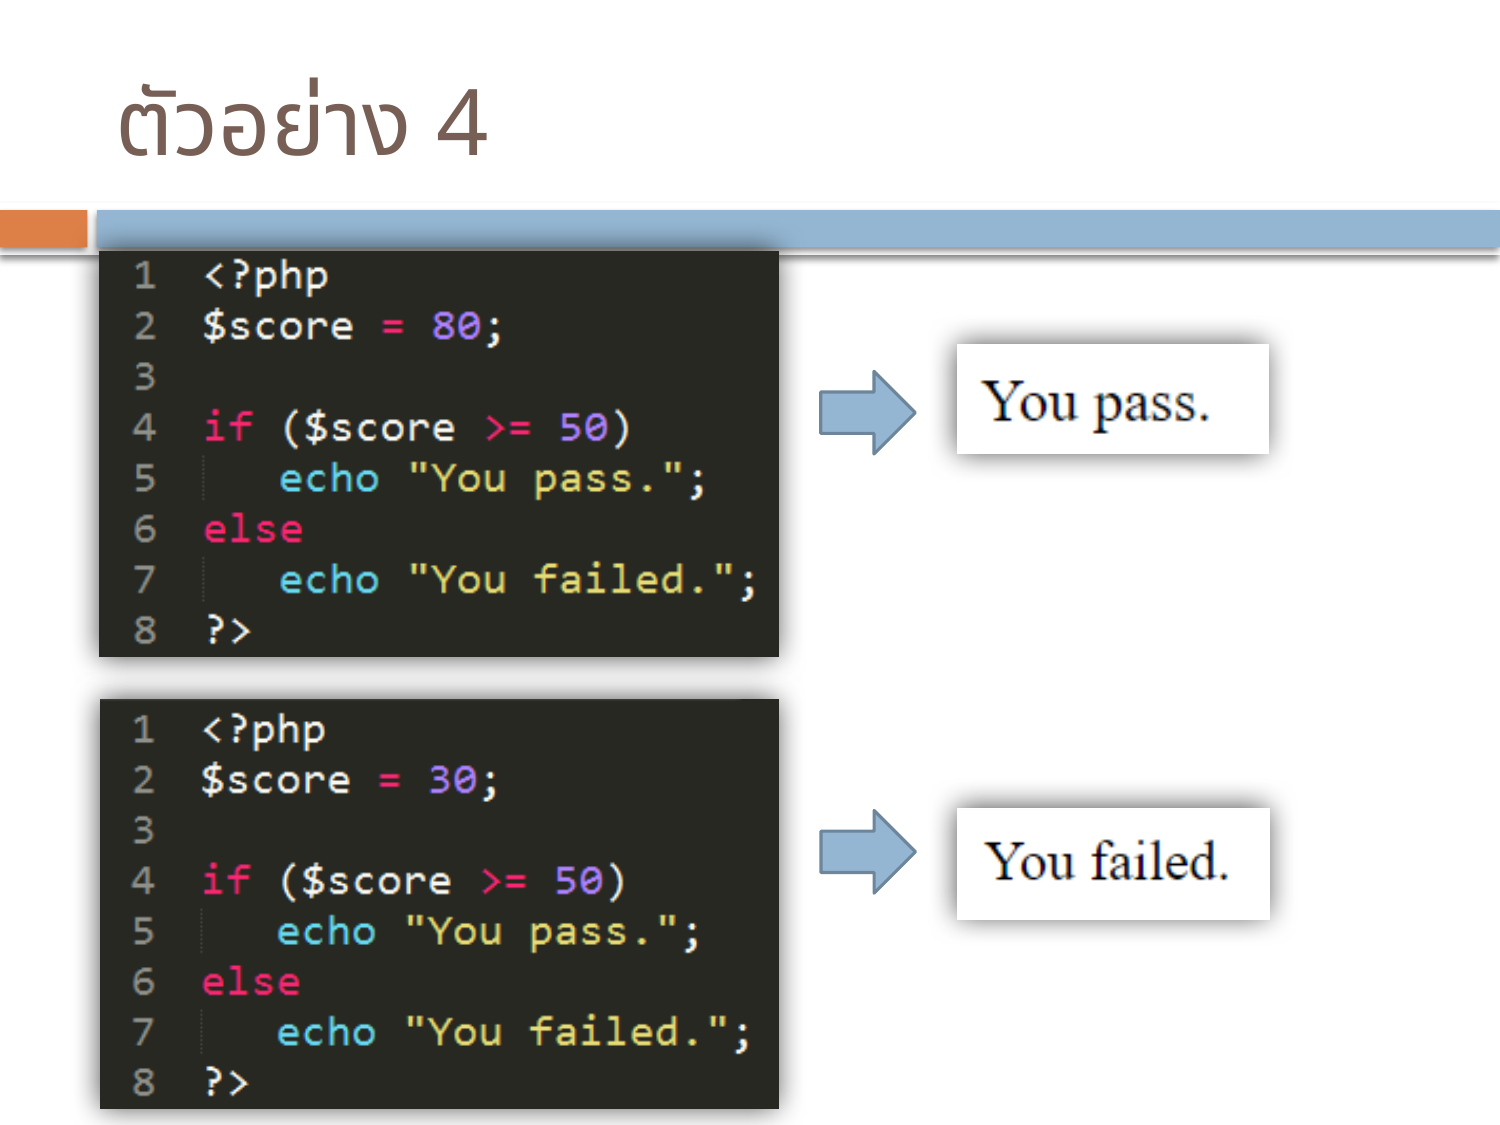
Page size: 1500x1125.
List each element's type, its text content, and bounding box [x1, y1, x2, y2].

picture [957, 344, 1269, 455]
text_box [819, 809, 917, 895]
title ตัวอย่าง 4 [100, 37, 1438, 200]
picture [957, 807, 1270, 920]
text_box [819, 369, 917, 456]
picture [99, 250, 779, 658]
picture [100, 699, 779, 1110]
